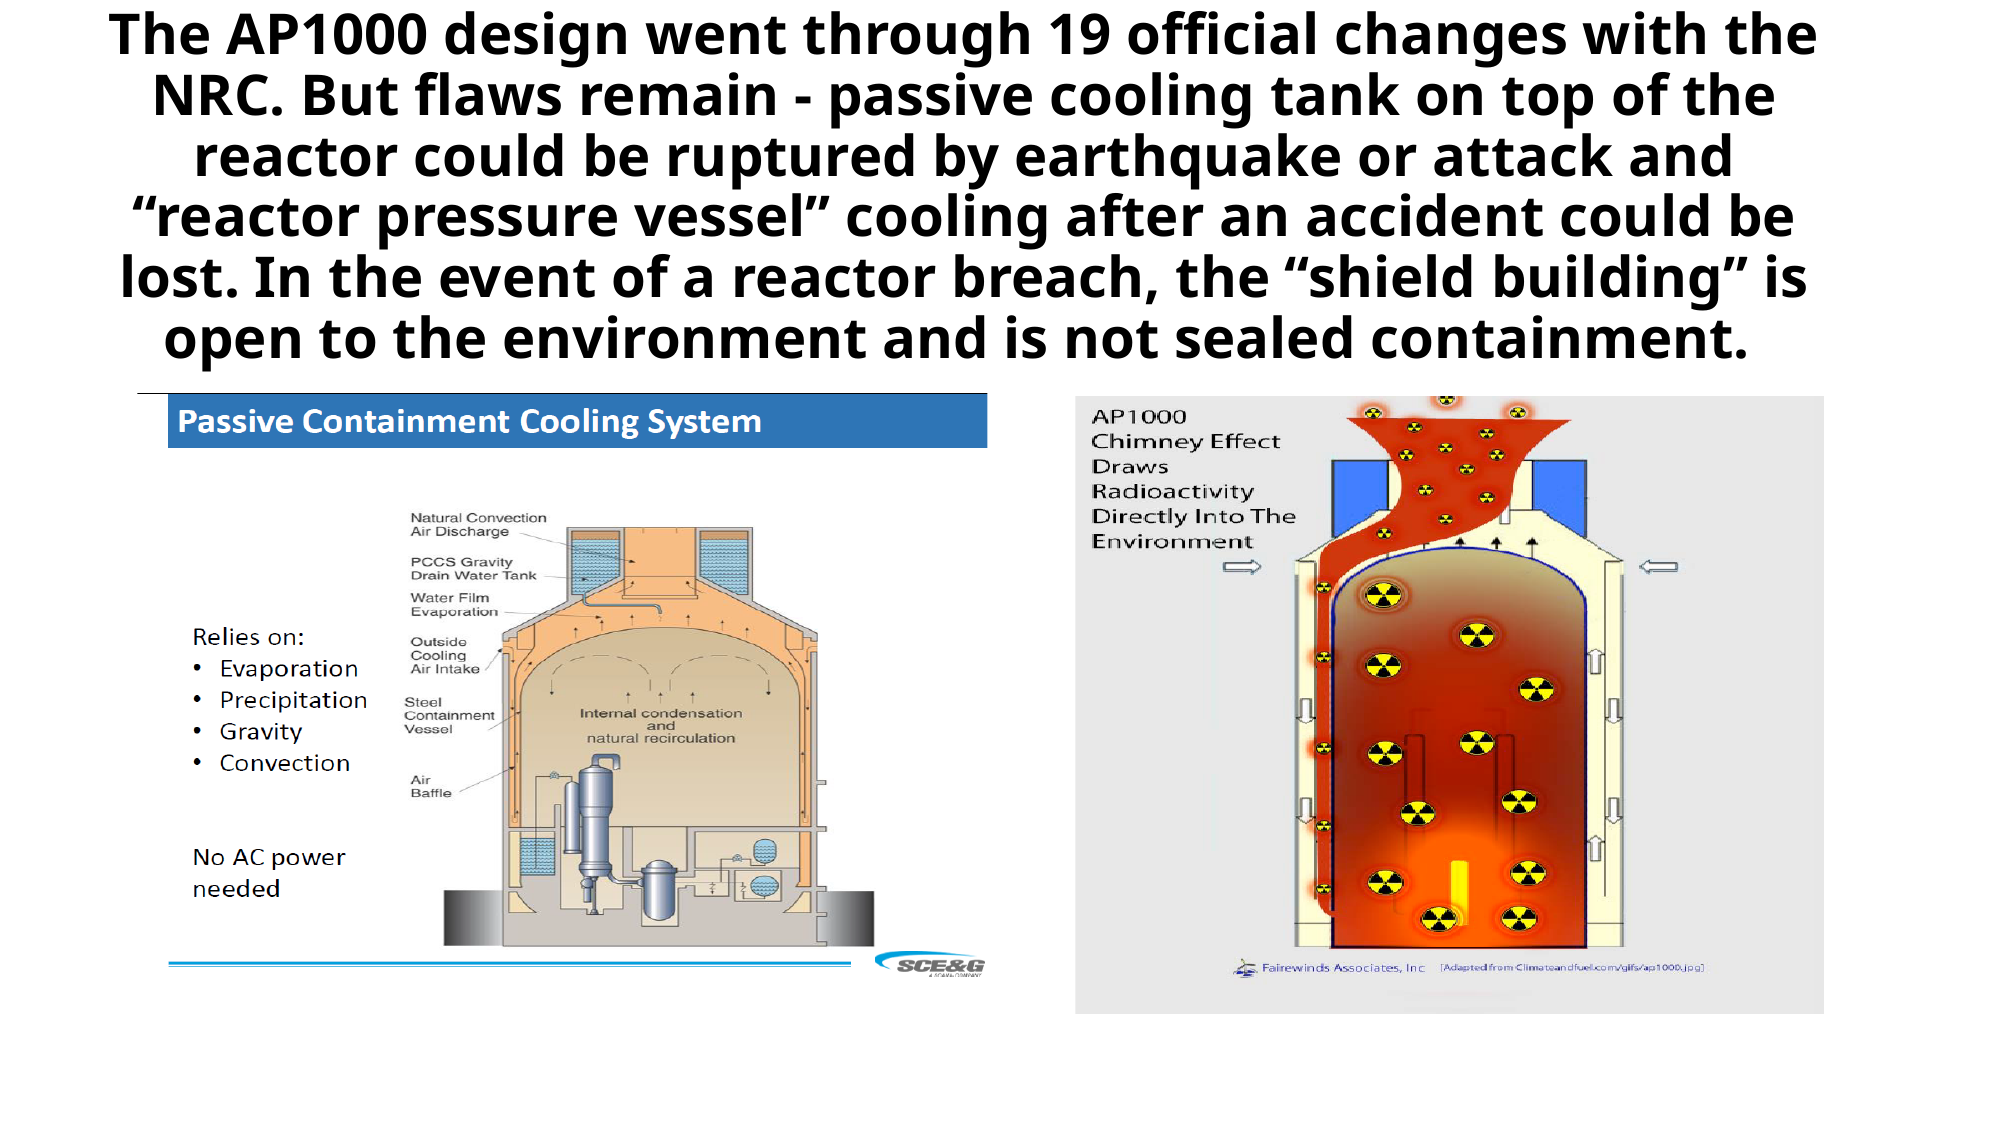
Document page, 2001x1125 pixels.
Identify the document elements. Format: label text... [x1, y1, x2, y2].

title The AP1000 design went through 19 official changes with the NRC. But flaws remain - passive cooling tank on top of the reactor could be ruptured by earthquake or attack and “reactor pressure vessel” cooling after an accident could be lost. In the event of a reactor breach, the “shield building” is open to the environment and is not sealed containment. [66, 59, 1863, 317]
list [137, 393, 988, 980]
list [1075, 393, 1824, 1014]
